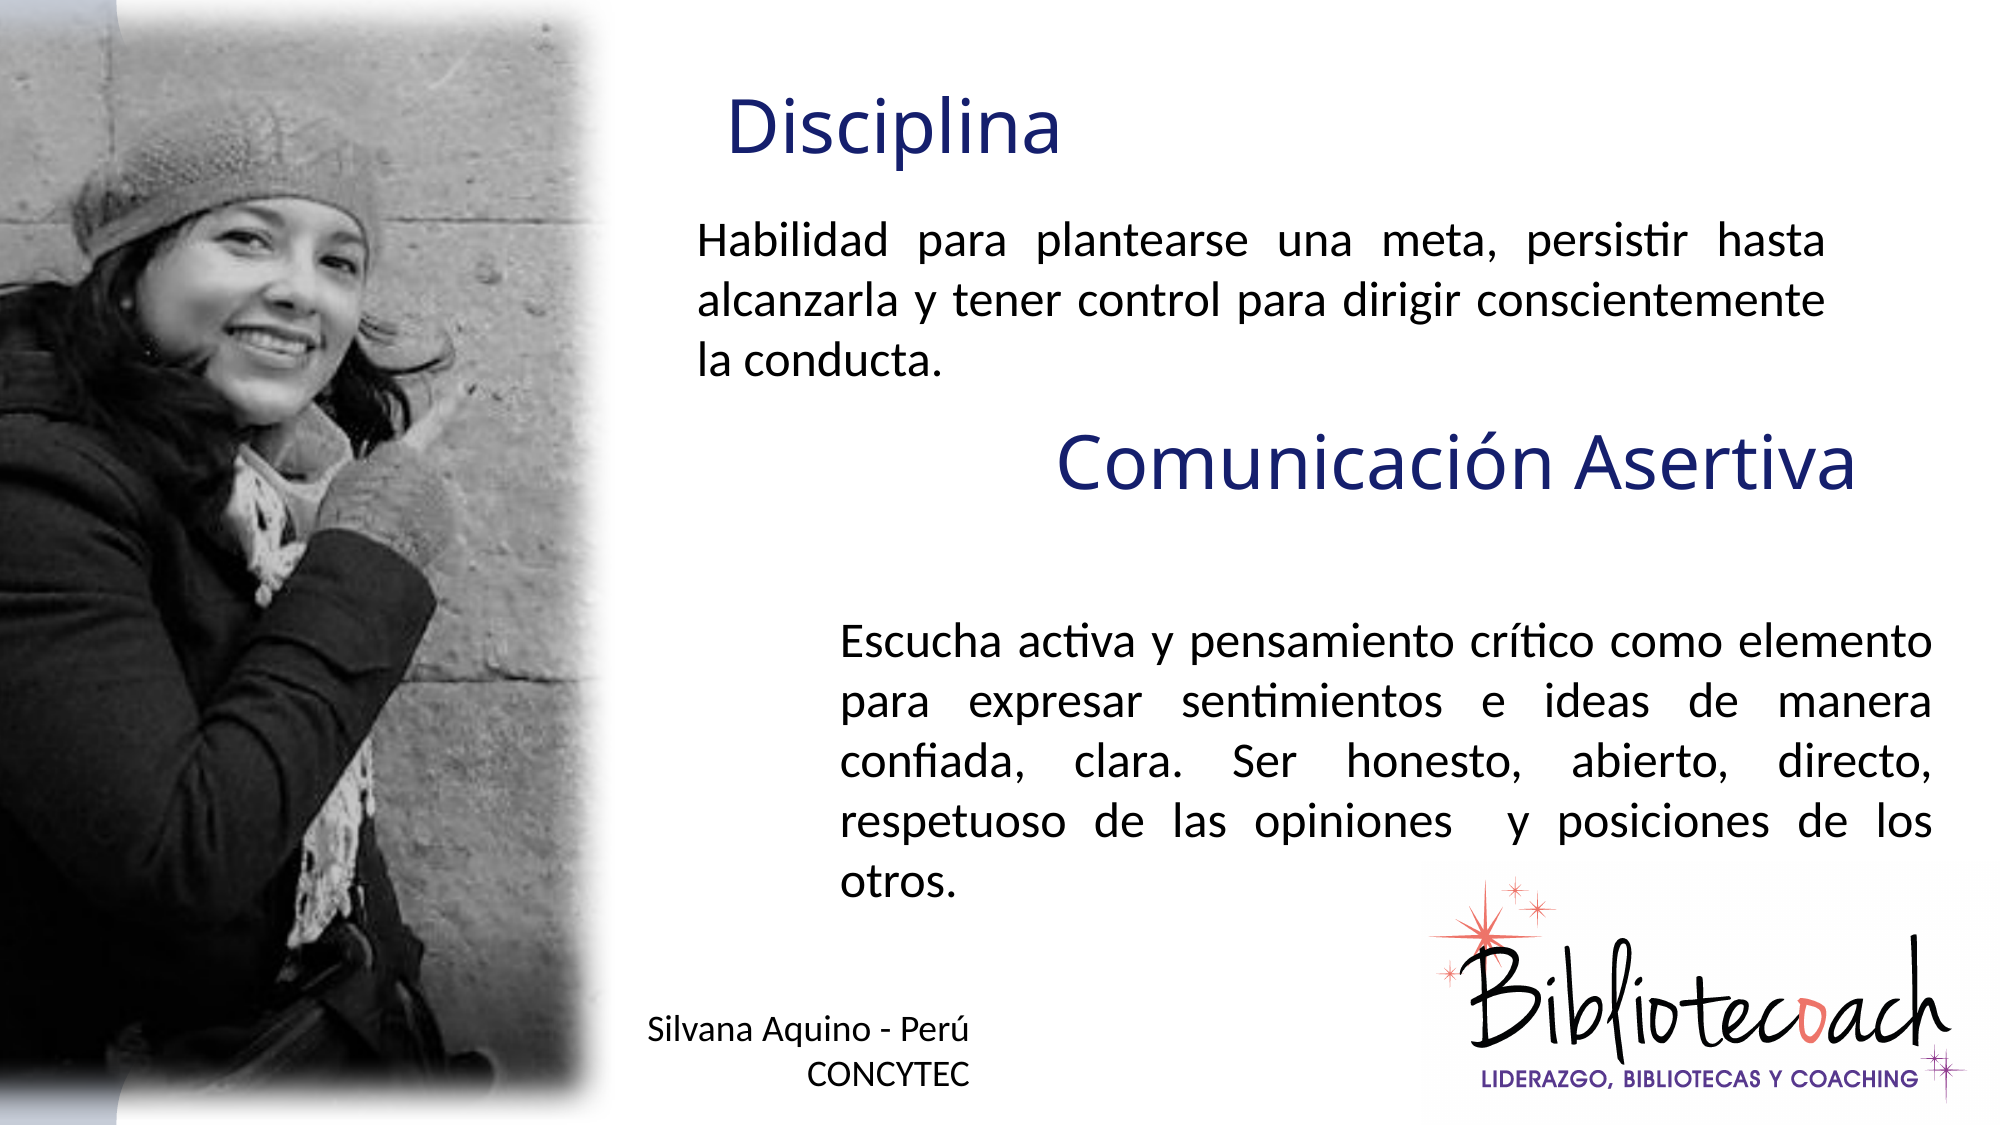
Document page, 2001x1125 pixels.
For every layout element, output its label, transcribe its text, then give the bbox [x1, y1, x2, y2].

text_box [617, 0, 2000, 1125]
text_box Disciplina [617, 0, 1270, 178]
picture [1421, 861, 2000, 1125]
text_box Escucha activa y pensamiento crítico como elemento para expresar sentimientos e ideas de manera confiada, clara. Ser honesto, abierto, directo, respetuoso de las opiniones y posiciones de los otros. [825, 600, 1948, 915]
text_box Habilidad para plantearse una meta, persistir hasta alcanzarla y tener control para dirigir conscientemente la conducta. [682, 199, 1841, 395]
picture [0, 0, 617, 1125]
text_box Silvana Aquino - Perú CONCYTEC [632, 996, 985, 1102]
text_box Comunicación Asertiva [1040, 376, 1934, 555]
